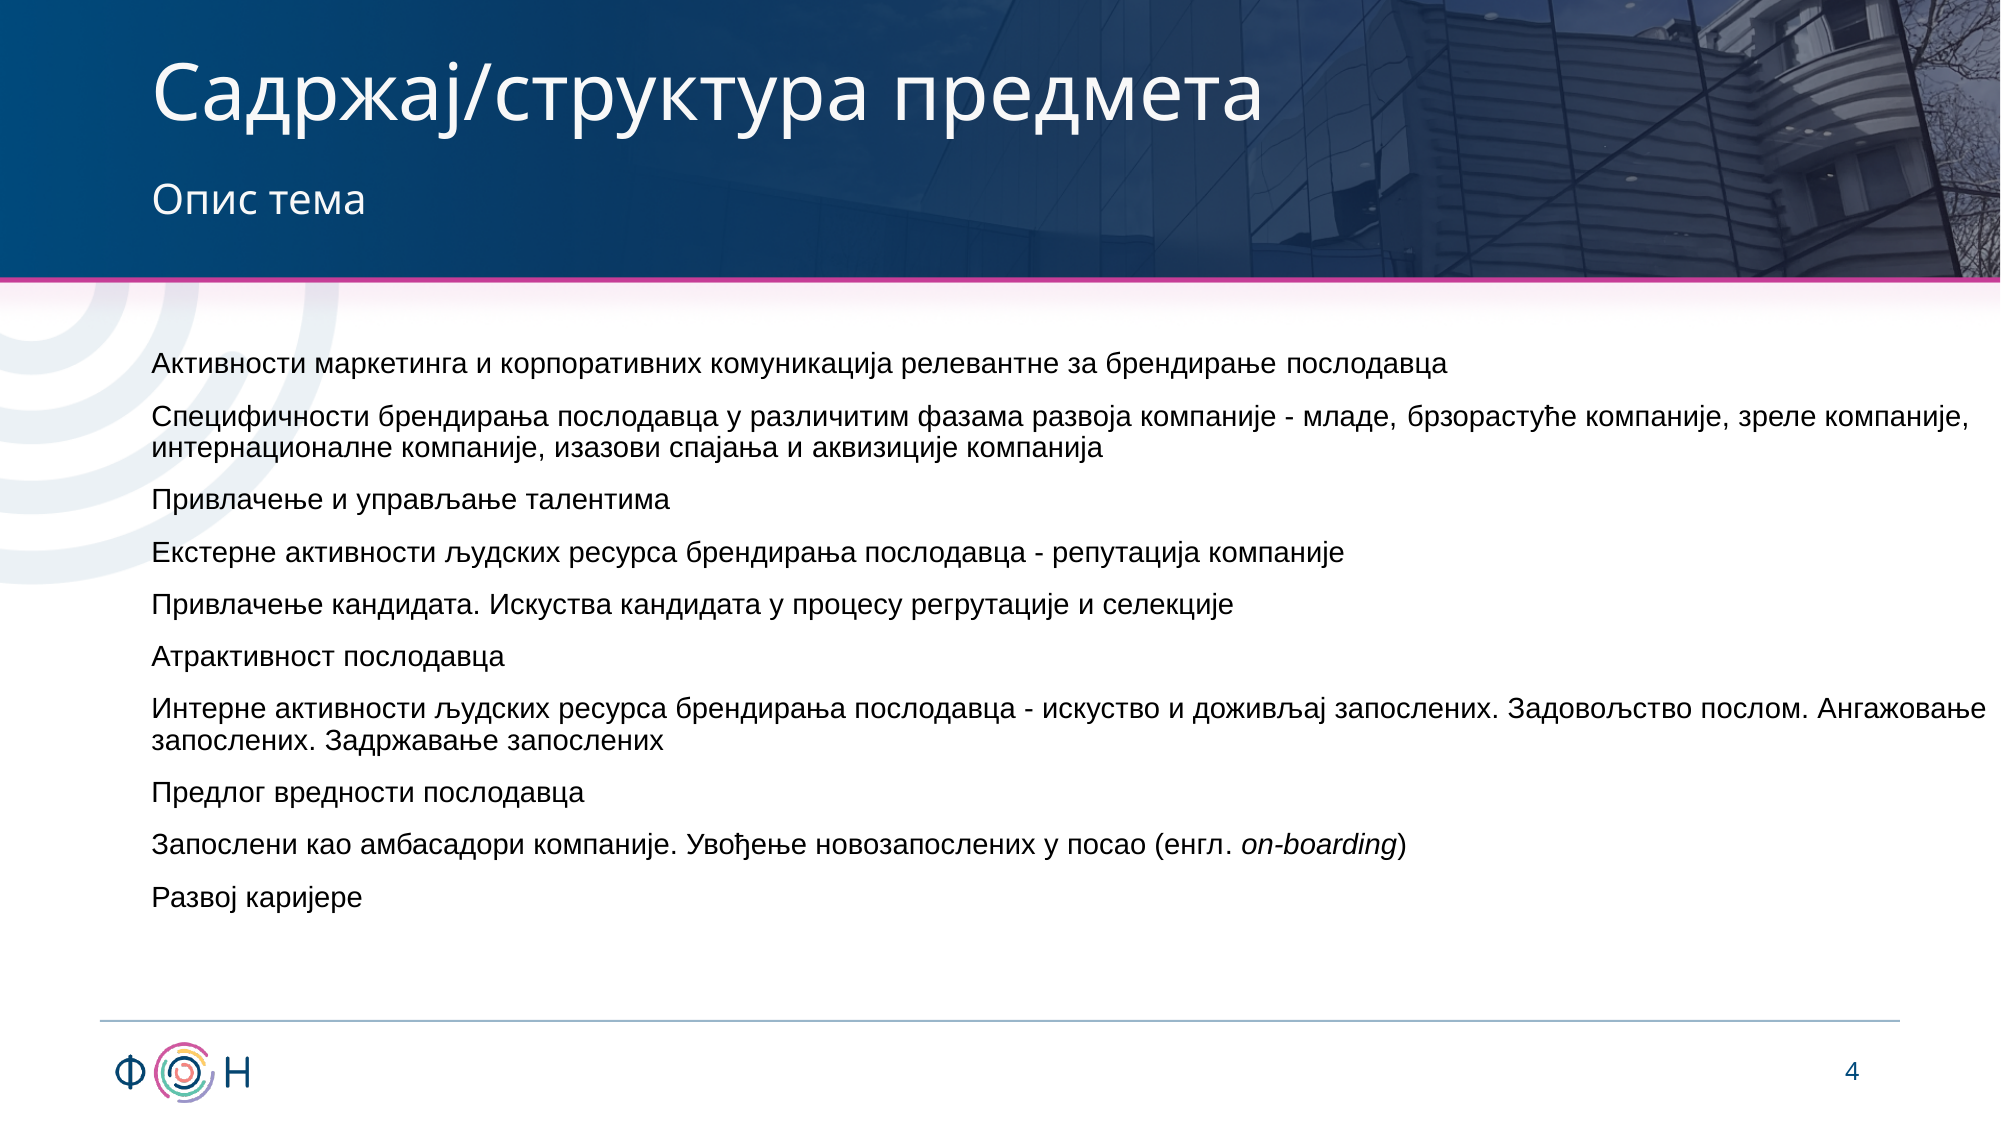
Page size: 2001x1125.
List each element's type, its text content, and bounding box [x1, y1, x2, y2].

picture [0, 0, 2001, 1125]
title Садржај/структура предмета [136, 35, 1637, 146]
text_box Активности маркетинга и корпоративних комуникација релевантне за брендирање послодавца Специфичности брендирања послодавца у различитим фазама развоја компаније - младе, брзорастуће компаније, зреле компаније, интернационалне компаније, изазови спајања и аквизиције компанија Привлачење и управљање талентима Екстерне активности људских ресурса брендирања послодавца - репутација компаније Привлачење кандидата. Искуства кандидата у процесу регрутације и селекције Атрактивност послодавца Интерне активности људских ресурса брендирања послодавца - искуство и доживљај запослених. Задовољство послом. Ангажовање запослених. Задржавање запослених Предлог вредности послодавца Запослени као амбасадори компаније. Увођење новозапослених у посао (енгл. on-boarding) Развој каријере [136, 285, 2000, 996]
list Опис тема [136, 170, 1637, 232]
slide_number 4 [1804, 1048, 1900, 1097]
